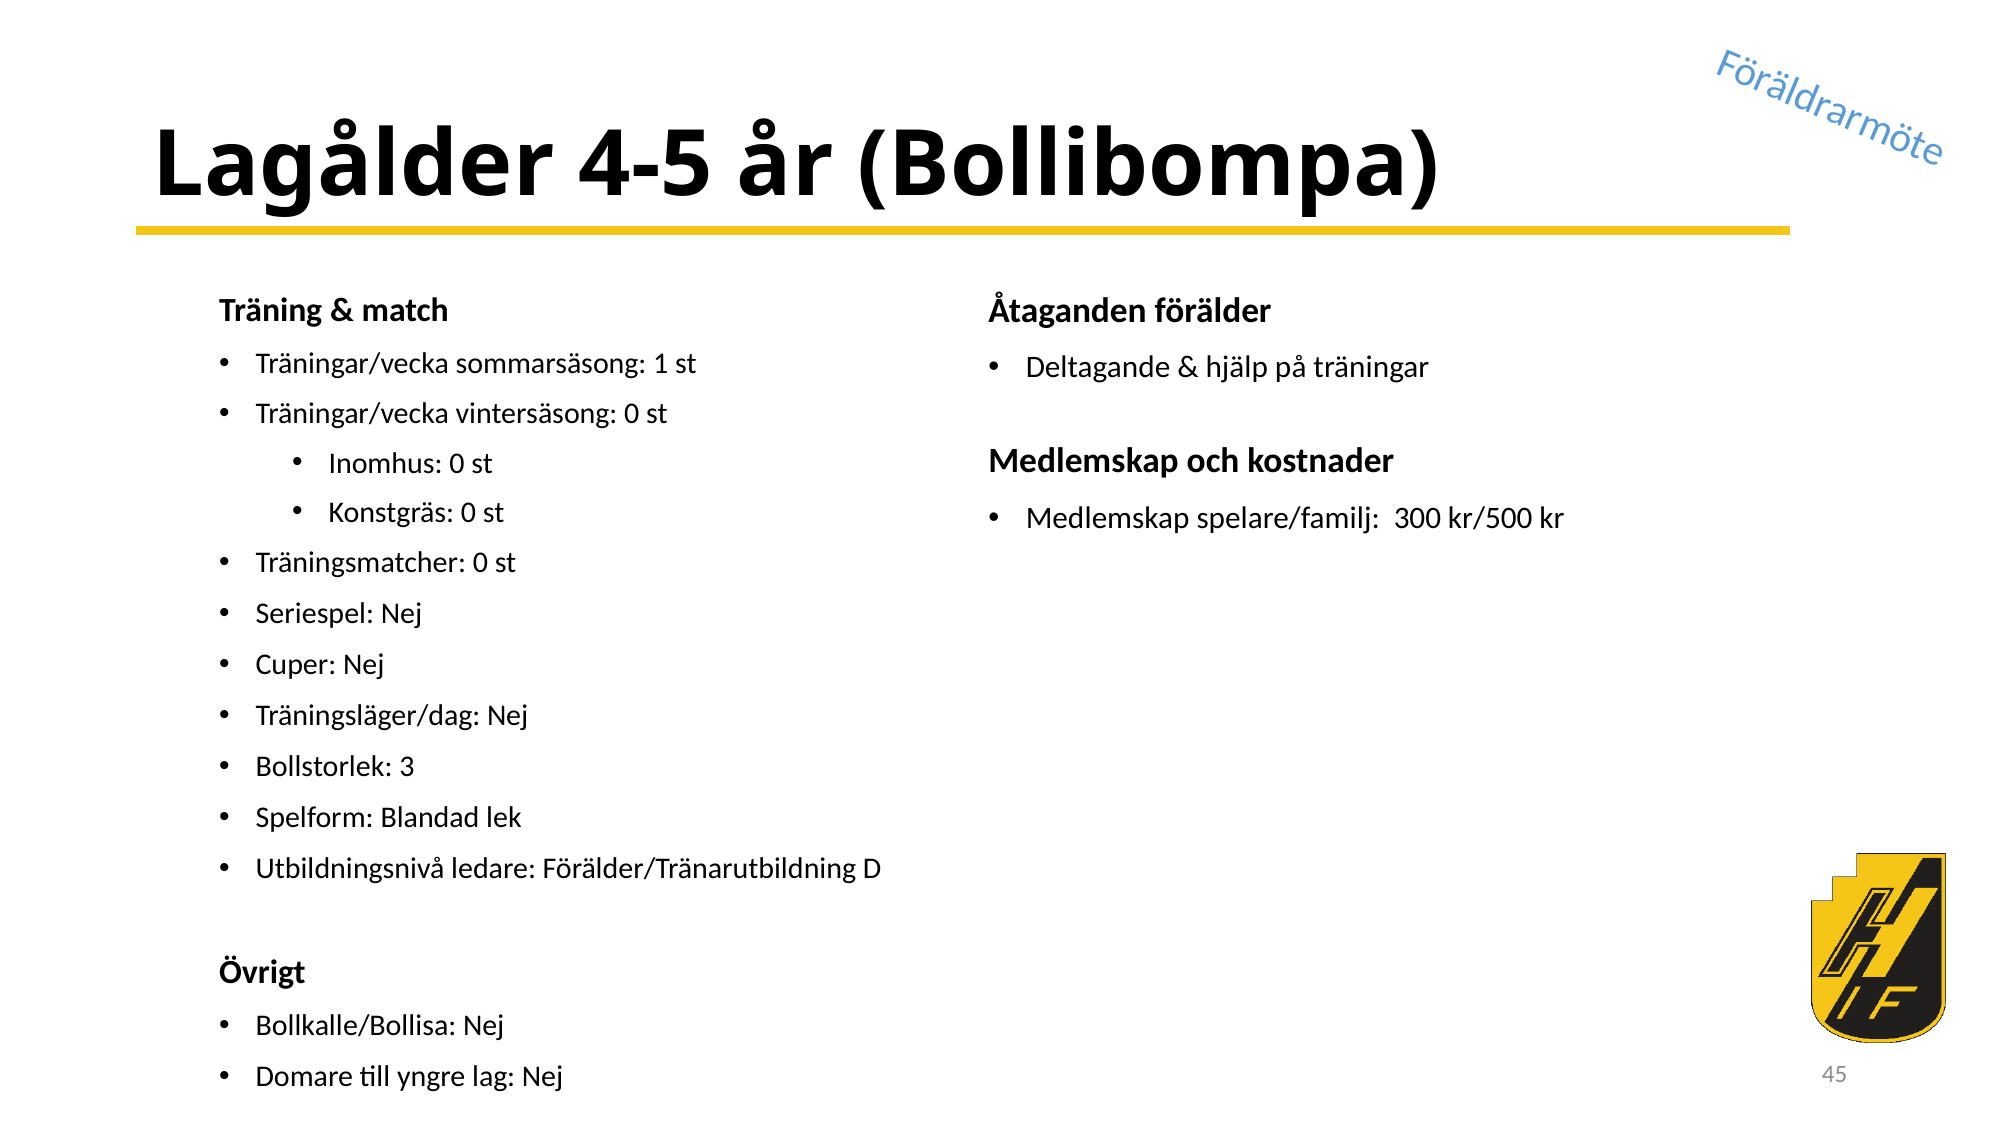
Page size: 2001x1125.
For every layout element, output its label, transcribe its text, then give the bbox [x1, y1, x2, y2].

text_box [136, 226, 1790, 235]
title Lagålder 4-5 år (Bollibompa) [137, 56, 1863, 275]
picture [1811, 853, 1946, 1043]
text_box Föräldrarmöte [1694, 22, 1972, 189]
text_box Åtaganden förälder Deltagande & hjälp på träningar Medlemskap och kostnader Medlemskap spelare/familj: 300 kr/500 kr [973, 283, 1729, 1073]
list Träning & match Träningar/vecka sommarsäsong: 1 st Träningar/vecka vintersäsong: 0 st Inomhus: 0 st Konstgräs: 0 st Träningsmatcher: 0 st Seriespel: Nej Cuper: Nej Träningsläger/dag: Nej Bollstorlek: 3 Spelform: Blandad lek Utbildningsnivå ledare: Förälder/Tränarutbildning D Övrigt Bollkalle/Bollisa: Nej Domare till yngre lag: Nej [204, 284, 960, 1108]
slide_number 45 [1412, 1042, 1863, 1103]
